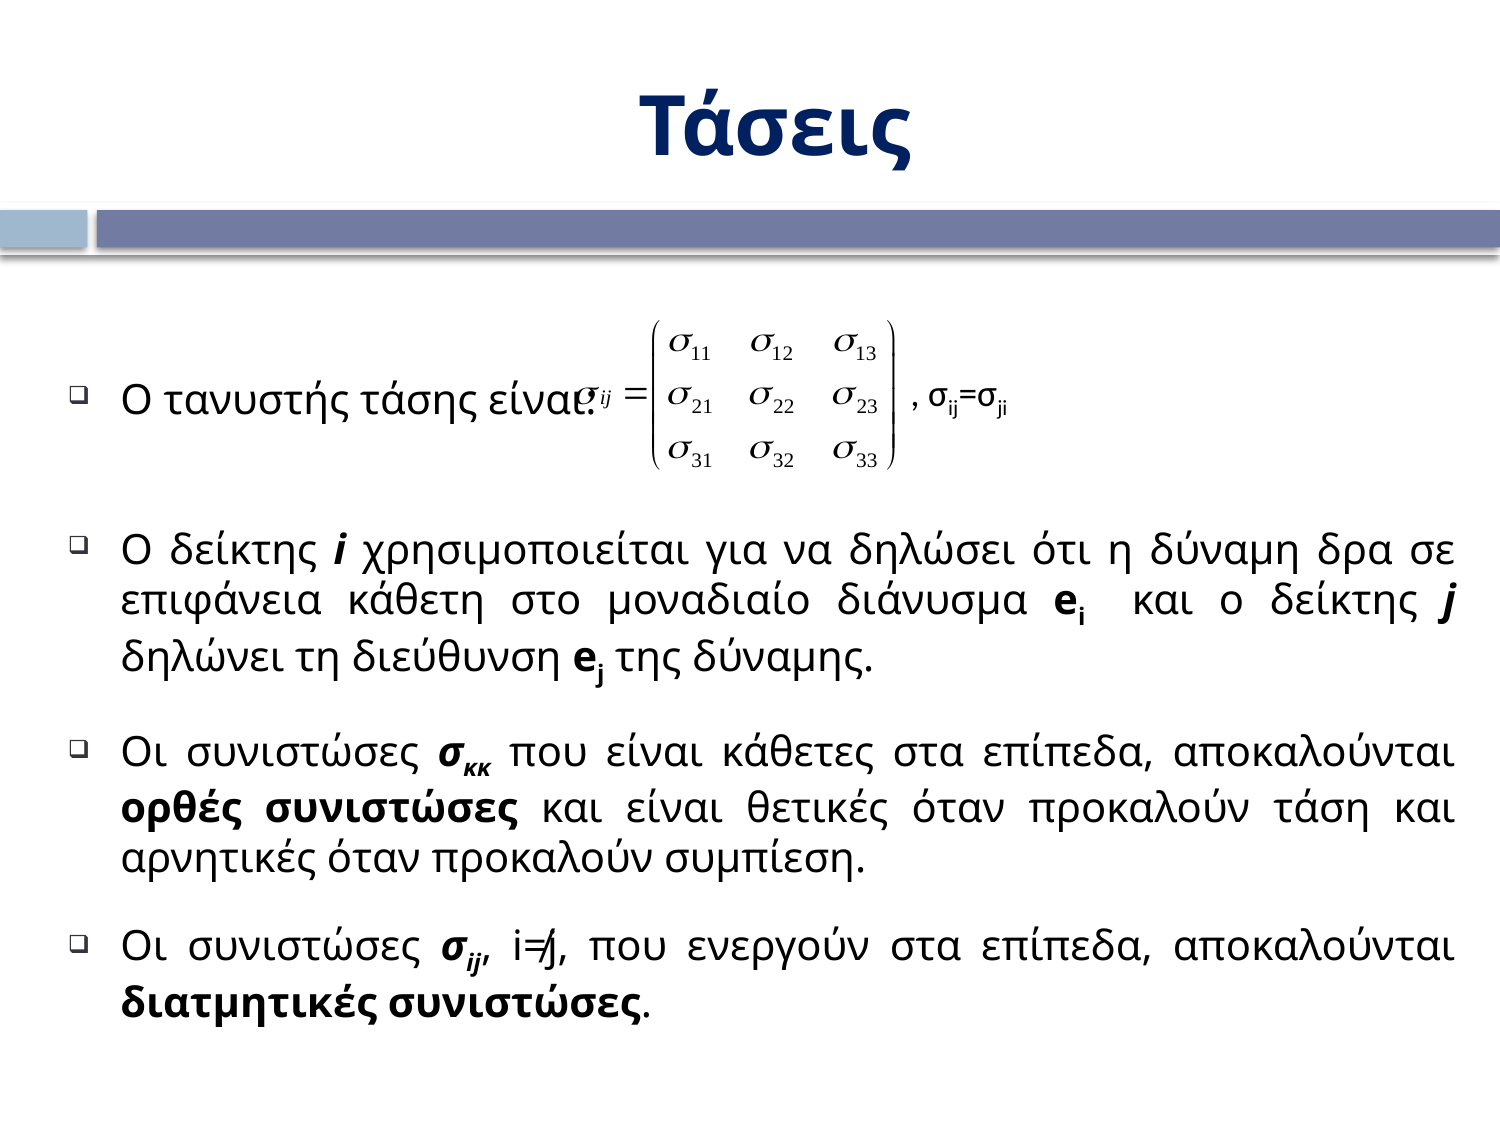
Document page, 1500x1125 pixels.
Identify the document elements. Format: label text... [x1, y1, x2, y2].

text_box Τάσεις [137, 65, 1413, 241]
text_box , σij=σji [910, 361, 1031, 428]
list Ο τανυστής τάσης είναι: Ο δείκτης i χρησιμοποιείται για να δηλώσει ότι η δύναμη δρα σε επιφάνεια κάθετη στο μοναδιαίο διάνυσμα ei και ο δείκτης j δηλώνει τη διεύθυνση ej της δύναμης. Οι συνιστώσες σκκ που είναι κάθετες στα επίπεδα, αποκαλούνται ορθές συνιστώσες και είναι θετικές όταν προκαλούν τάση και αρνητικές όταν προκαλούν συμπίεση. Οι συνιστώσες σij, i≠j, που ενεργούν στα επίπεδα, αποκαλούνται διατμητικές συνιστώσες. [53, 290, 1471, 1106]
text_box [569, 311, 905, 480]
